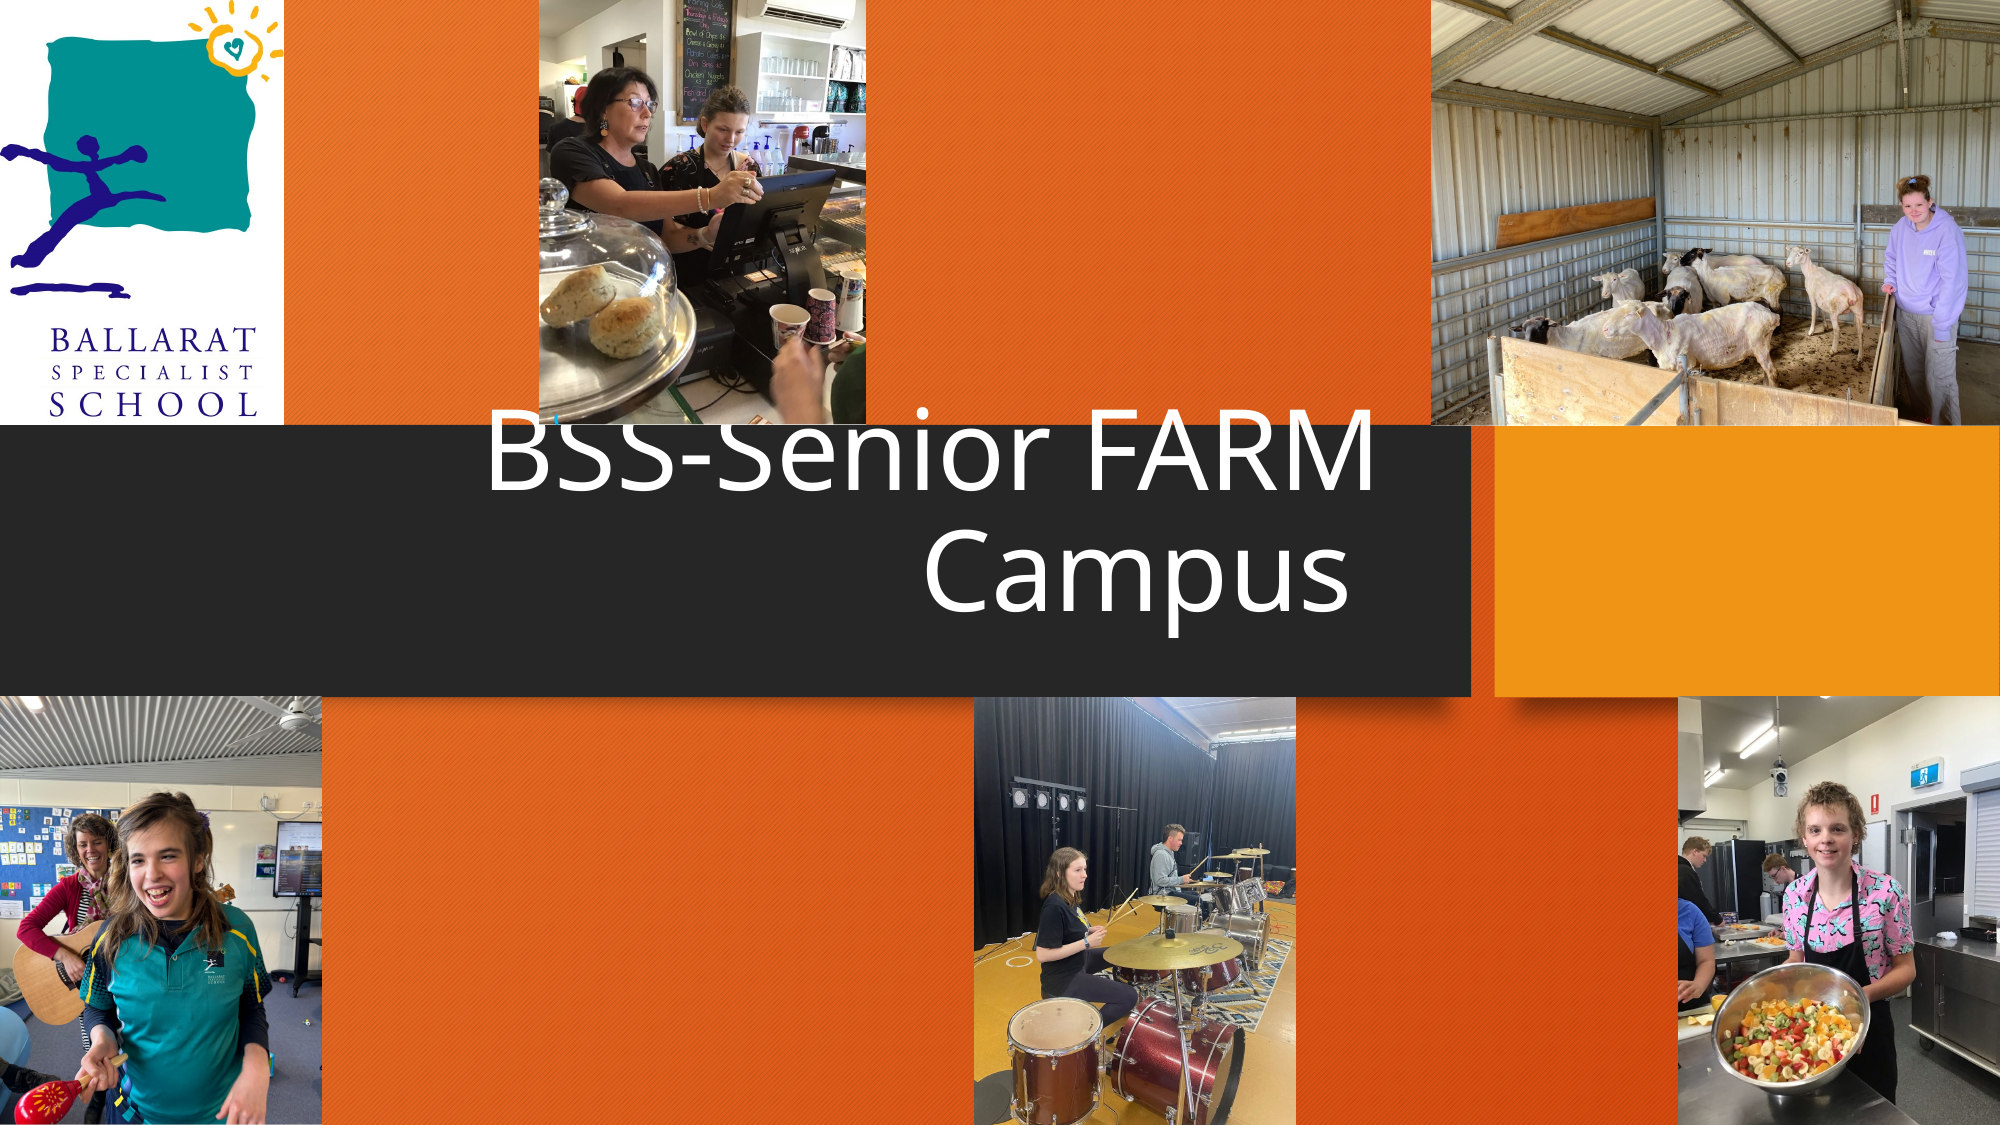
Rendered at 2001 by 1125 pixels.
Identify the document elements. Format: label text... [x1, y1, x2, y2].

picture [0, 696, 1472, 1125]
picture [539, 0, 867, 425]
picture [1431, 0, 2000, 426]
picture [0, 0, 284, 425]
picture [1494, 696, 2000, 1125]
title BSS-Senior FARM Campus [61, 477, 1398, 644]
